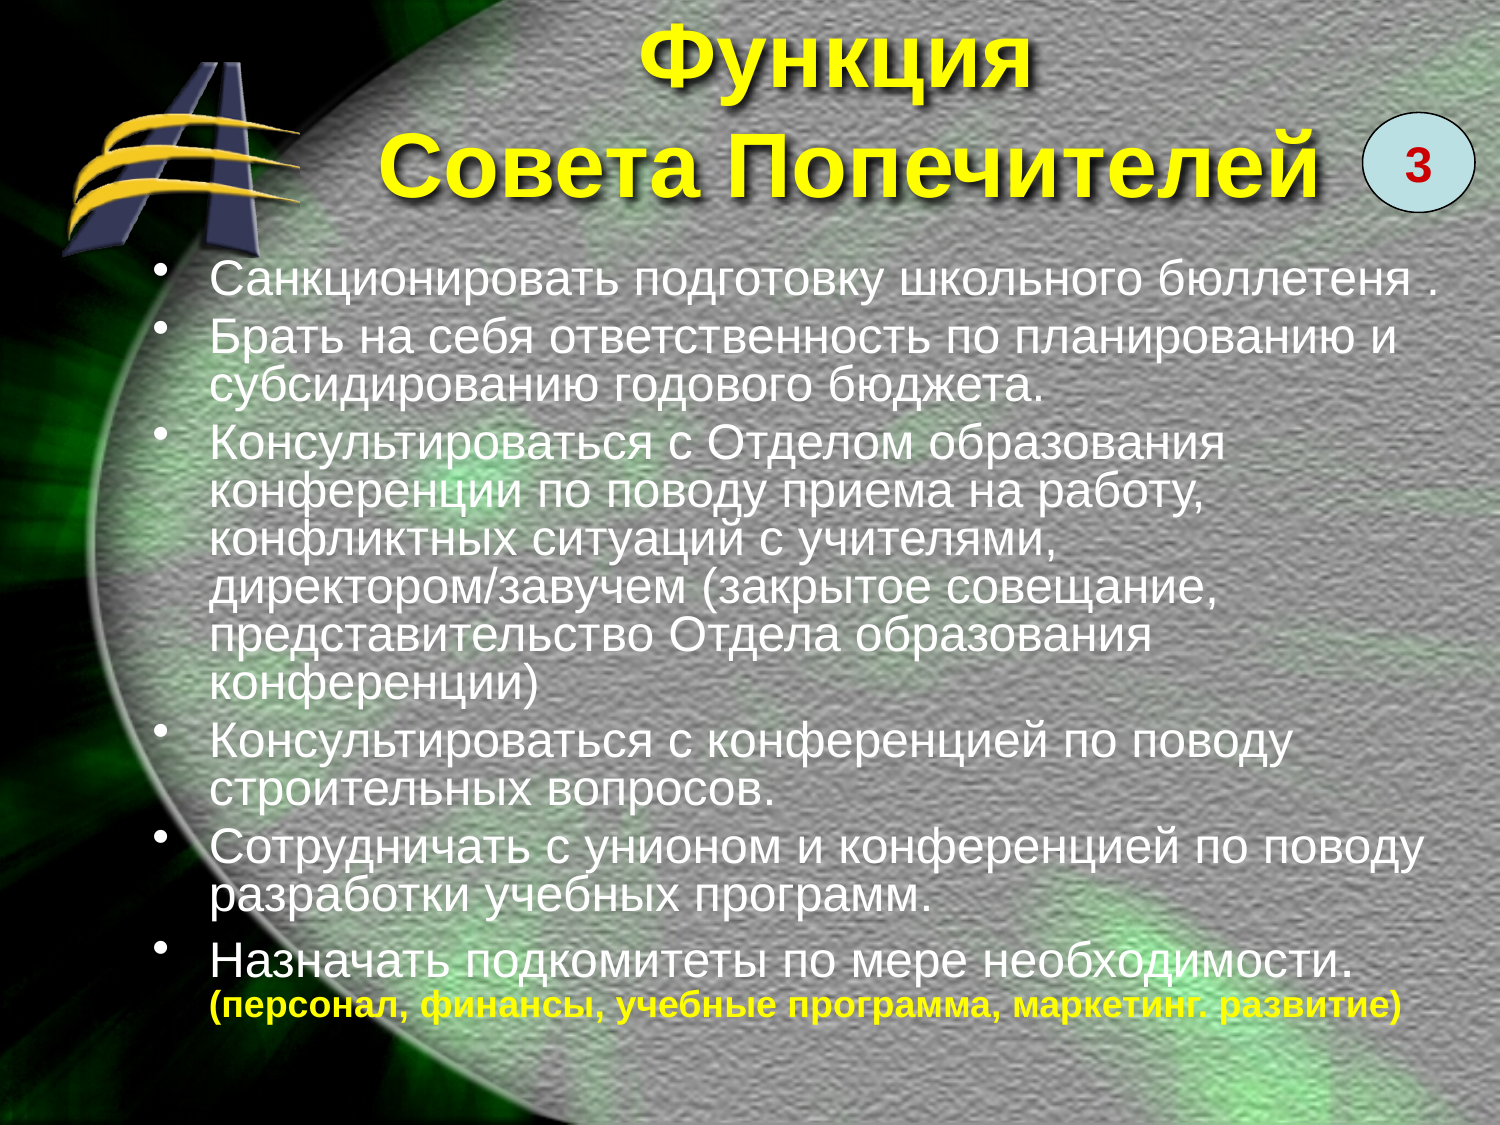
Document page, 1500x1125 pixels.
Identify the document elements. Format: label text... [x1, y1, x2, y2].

title Функция Совета Попечителей [174, 12, 1500, 200]
list Санкционировать подготовку школьного бюллетеня . Брать на себя ответственность по планированию и субсидированию годового бюджета. Консультироваться с Отделом образования конференции по поводу приема на работу, конфликтных ситуаций с учителями, директором/завучем (закрытое совещание, представительство Отдела образования конференции) Консультироваться с конференцией по поводу строительных вопросов. Сотрудничать с унионом и конференцией по поводу разработки учебных программ. Назначать подкомитеты по мере необходимости. (персонал, финансы, учебные программа, маркетинг. развитие) [137, 249, 1488, 993]
picture [0, 0, 1500, 1125]
